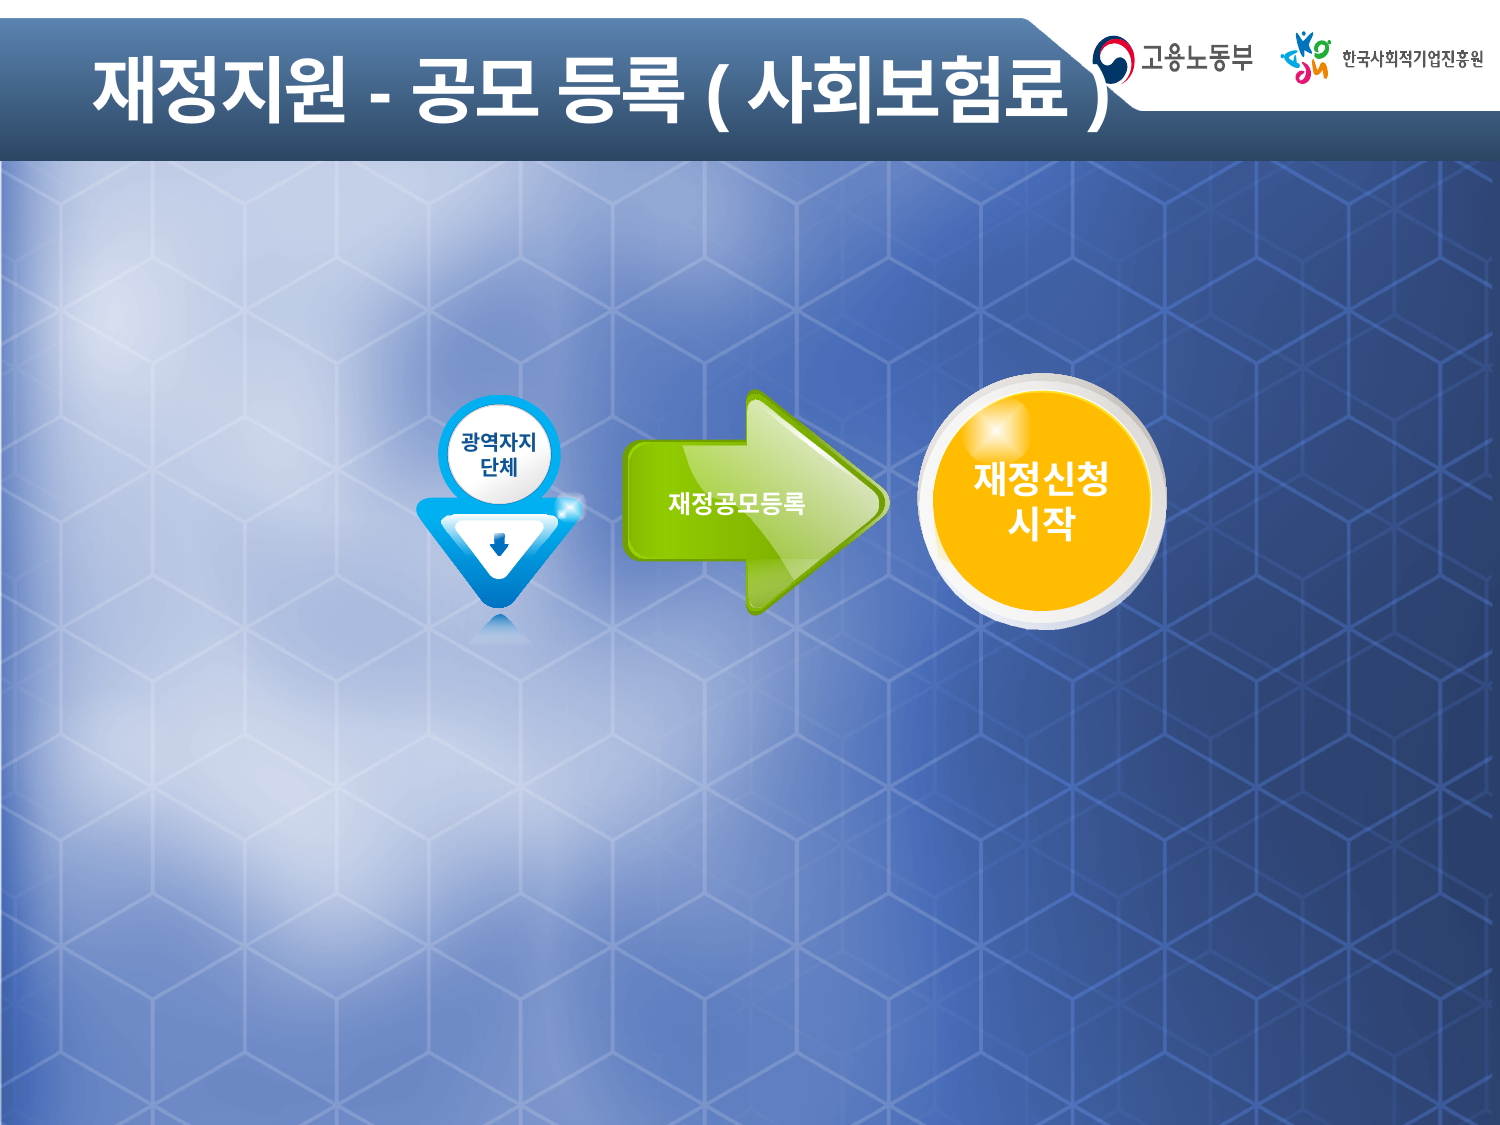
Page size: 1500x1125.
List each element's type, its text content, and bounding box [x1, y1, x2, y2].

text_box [411, 373, 1168, 646]
picture [0, 161, 1500, 1125]
title 재정지원-공모 등록(사회보험료) [76, 19, 1427, 159]
picture [0, 0, 1500, 111]
